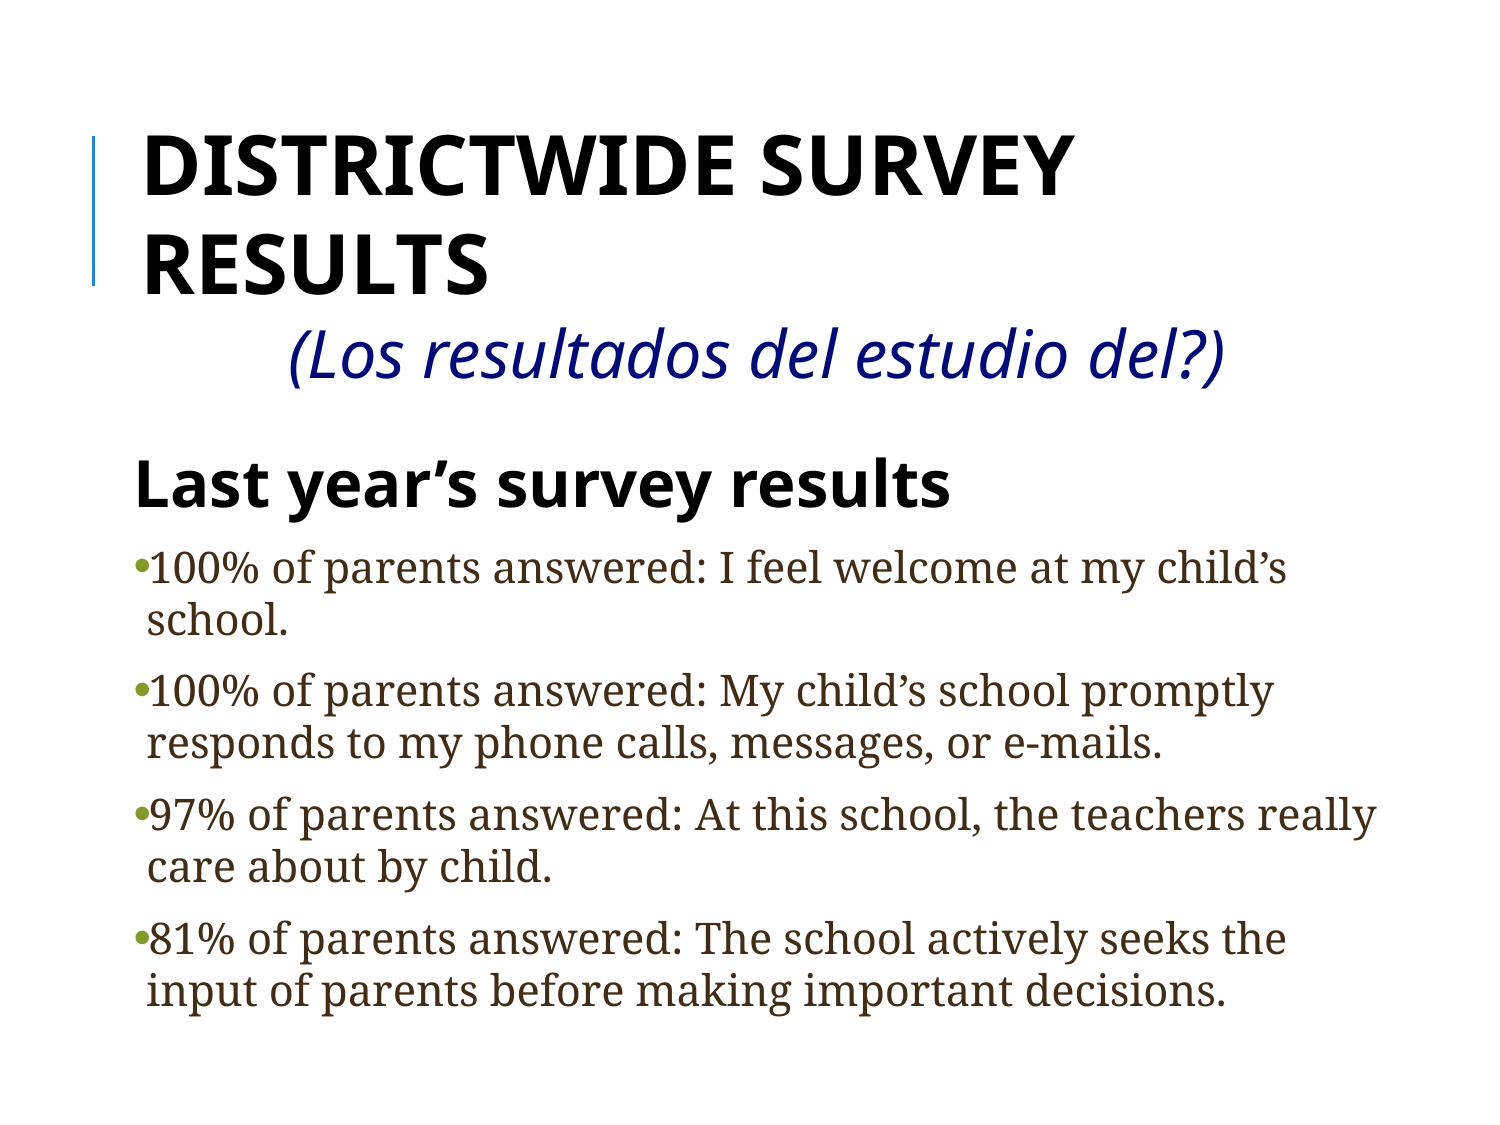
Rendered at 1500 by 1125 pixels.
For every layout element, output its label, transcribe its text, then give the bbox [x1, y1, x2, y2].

list Last year’s survey results 100% of parents answered: I feel welcome at my child’s school. 100% of parents answered: My child’s school promptly responds to my phone calls, messages, or e-mails. 97% of parents answered: At this school, the teachers really care about by child. 81% of parents answered: The school actively seeks the input of parents before making important decisions. [126, 434, 1404, 1035]
text_box Districtwide Survey results (Los resultados del estudio del?) [125, 104, 1389, 399]
